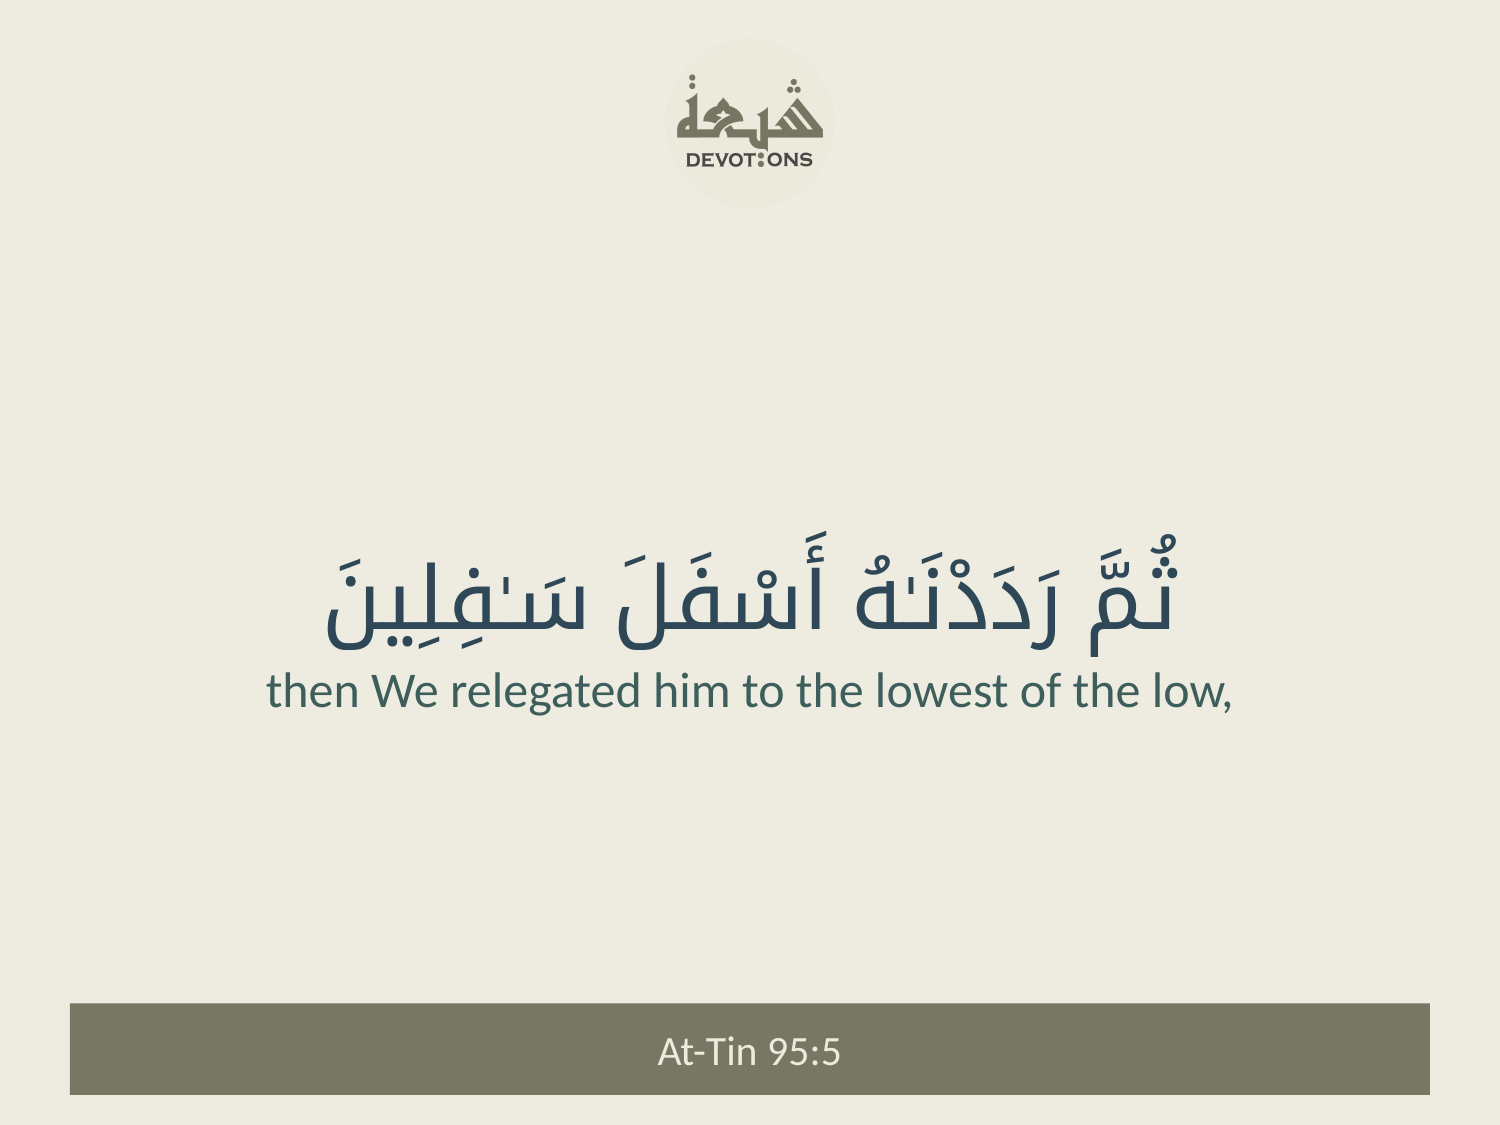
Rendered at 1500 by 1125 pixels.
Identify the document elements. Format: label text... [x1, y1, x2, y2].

picture [656, 29, 844, 203]
list At-Tin 95:5 [69, 1003, 1430, 1095]
list ثُمَّ رَدَدْنَـٰهُ أَسْفَلَ سَـٰفِلِينَ then We relegated him to the lowest of the low, [69, 203, 1430, 1003]
